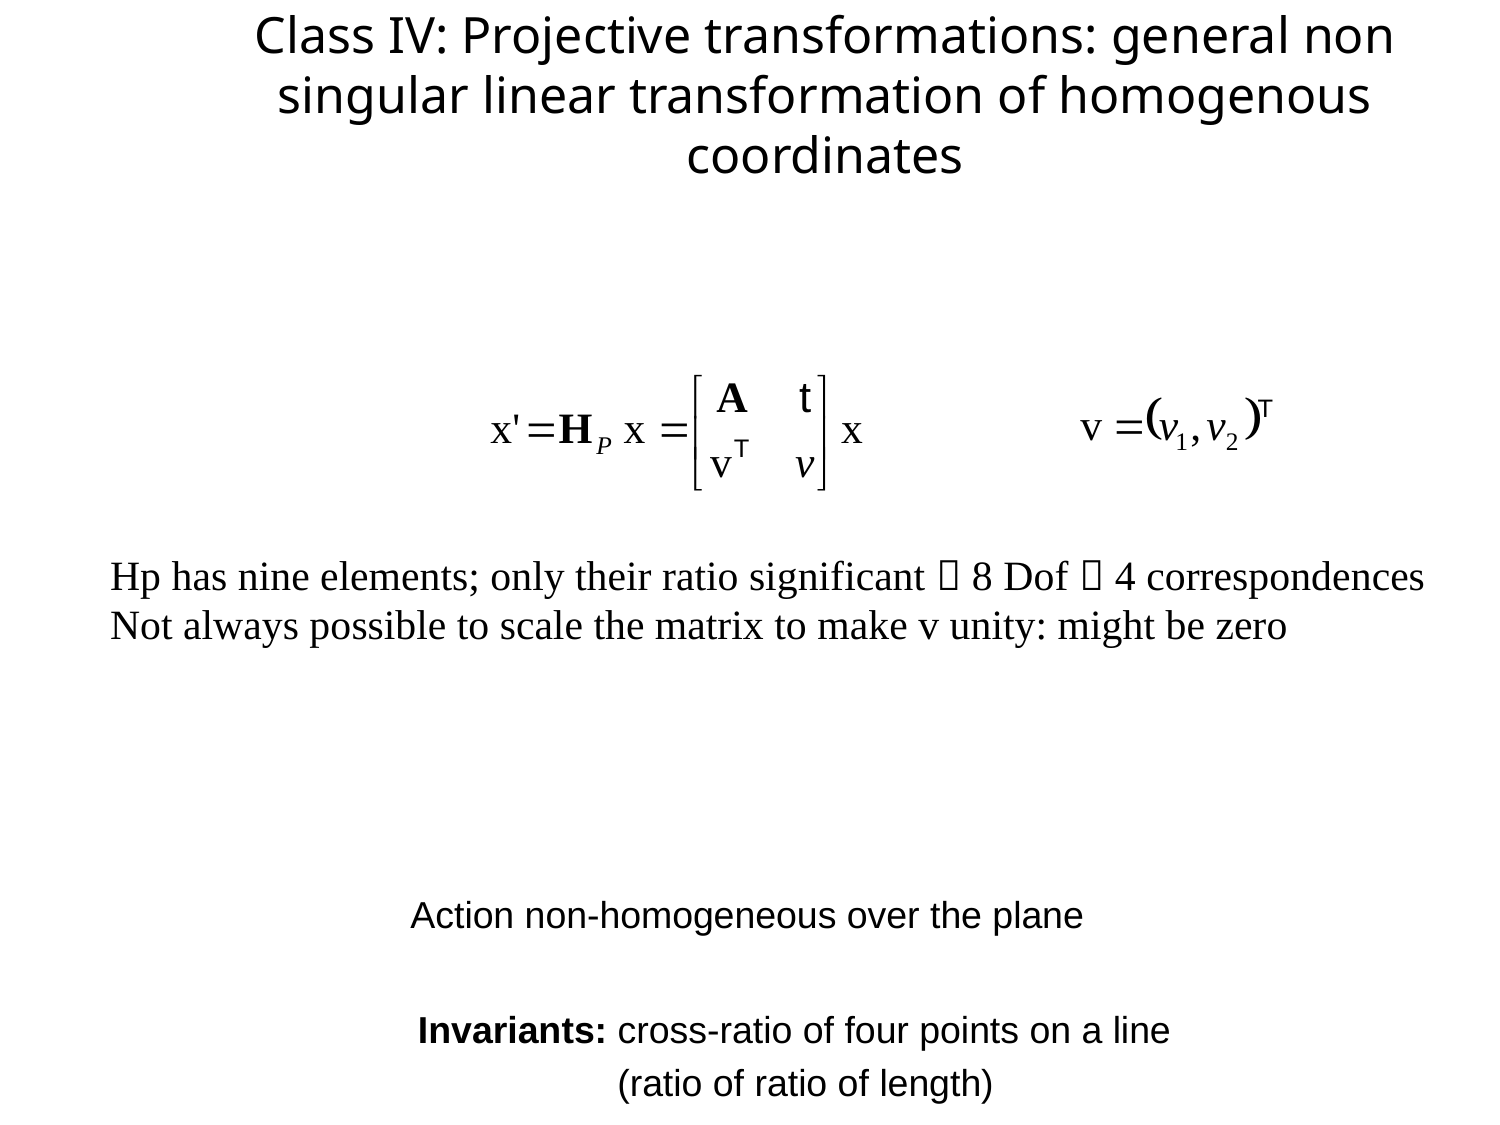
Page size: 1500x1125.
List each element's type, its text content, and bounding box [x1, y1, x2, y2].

text_box Hp has nine elements; only their ratio significant  8 Dof  4 correspondences Not always possible to scale the matrix to make v unity: might be zero [95, 540, 1441, 656]
text_box Action non-homogeneous over the plane [395, 883, 1397, 944]
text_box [1072, 389, 1281, 459]
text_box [482, 367, 873, 499]
title Class IV: Projective transformations: general non singular linear transformation of homogenous coordinates [212, 0, 1438, 188]
text_box Invariants: cross-ratio of four points on a line (ratio of ratio of length) [403, 998, 1281, 1112]
